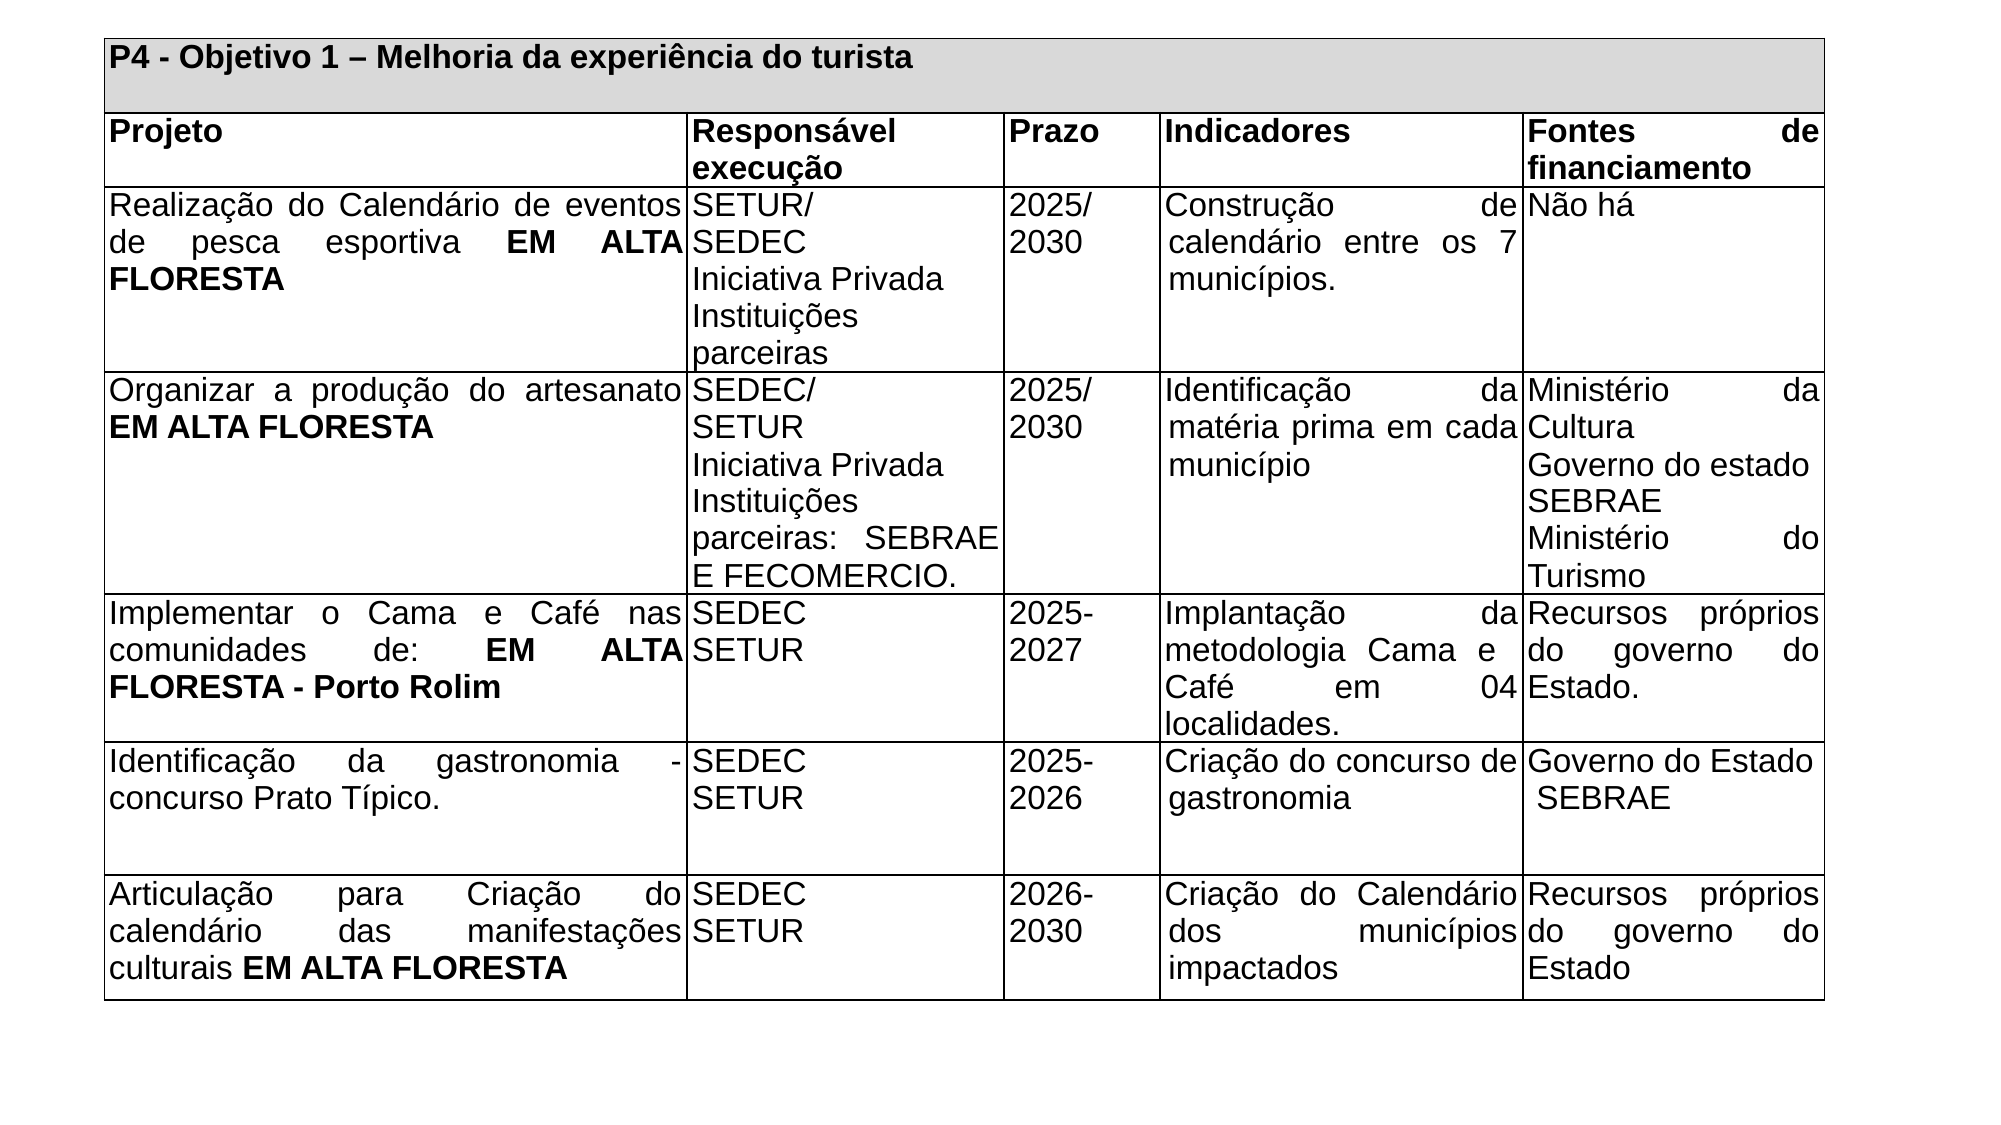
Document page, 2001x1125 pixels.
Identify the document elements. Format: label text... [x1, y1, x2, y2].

table_cell 2025-2027 [1005, 595, 1159, 741]
table_cell Indicadores [1161, 114, 1522, 186]
table_cell Não há [1524, 188, 1824, 371]
table_cell Recursos próprios do governo do Estado [1524, 876, 1824, 999]
table_cell SEDEC/ SETUR Iniciativa Privada Instituições parceiras: SEBRAE E FECOMERCIO. [688, 373, 1003, 593]
table_cell 2025-2026 [1005, 743, 1159, 874]
table_cell Governo do Estado SEBRAE [1524, 743, 1824, 874]
table_cell Organizar a produção do artesanato EM ALTA FLORESTA [105, 373, 686, 593]
table_cell Realização do Calendário de eventos de pesca esportiva EM ALTA FLORESTA [105, 188, 686, 371]
table_cell SEDEC SETUR [688, 743, 1003, 874]
table_cell Construção de calendário entre os 7 municípios. [1161, 188, 1522, 371]
table_cell Fontes de financiamento [1524, 114, 1824, 186]
table_cell Articulação para Criação do calendário das manifestações culturais EM ALTA FLORESTA [105, 876, 686, 999]
table_cell 2026-2030 [1005, 876, 1159, 999]
table_cell Ministério da Cultura Governo do estado SEBRAE Ministério do Turismo [1524, 373, 1824, 593]
table_cell Criação do Calendário dos municípios impactados [1161, 876, 1522, 999]
table_cell SETUR/ SEDEC Iniciativa Privada Instituições parceiras [688, 188, 1003, 371]
table_cell 2025/ 2030 [1005, 373, 1159, 593]
table_cell Projeto [105, 114, 686, 186]
table_header P4 - Objetivo 1 – Melhoria da experiência do turista [105, 39, 1824, 112]
table_cell Prazo [1005, 114, 1159, 186]
table_cell Recursos próprios do governo do Estado. [1524, 595, 1824, 741]
table_cell SEDEC SETUR [688, 876, 1003, 999]
table_cell Identificação da matéria prima em cada município [1161, 373, 1522, 593]
table_cell Criação do concurso de gastronomia [1161, 743, 1522, 874]
table_cell 2025/ 2030 [1005, 188, 1159, 371]
table_cell Responsável execução [688, 114, 1003, 186]
table_cell Identificação da gastronomia - concurso Prato Típico. [105, 743, 686, 874]
table_cell Implementar o Cama e Café nas comunidades de: EM ALTA FLORESTA - Porto Rolim [105, 595, 686, 741]
table_cell Implantação da metodologia Cama e Café em 04 localidades. [1161, 595, 1522, 741]
table_cell SEDEC SETUR [688, 595, 1003, 741]
